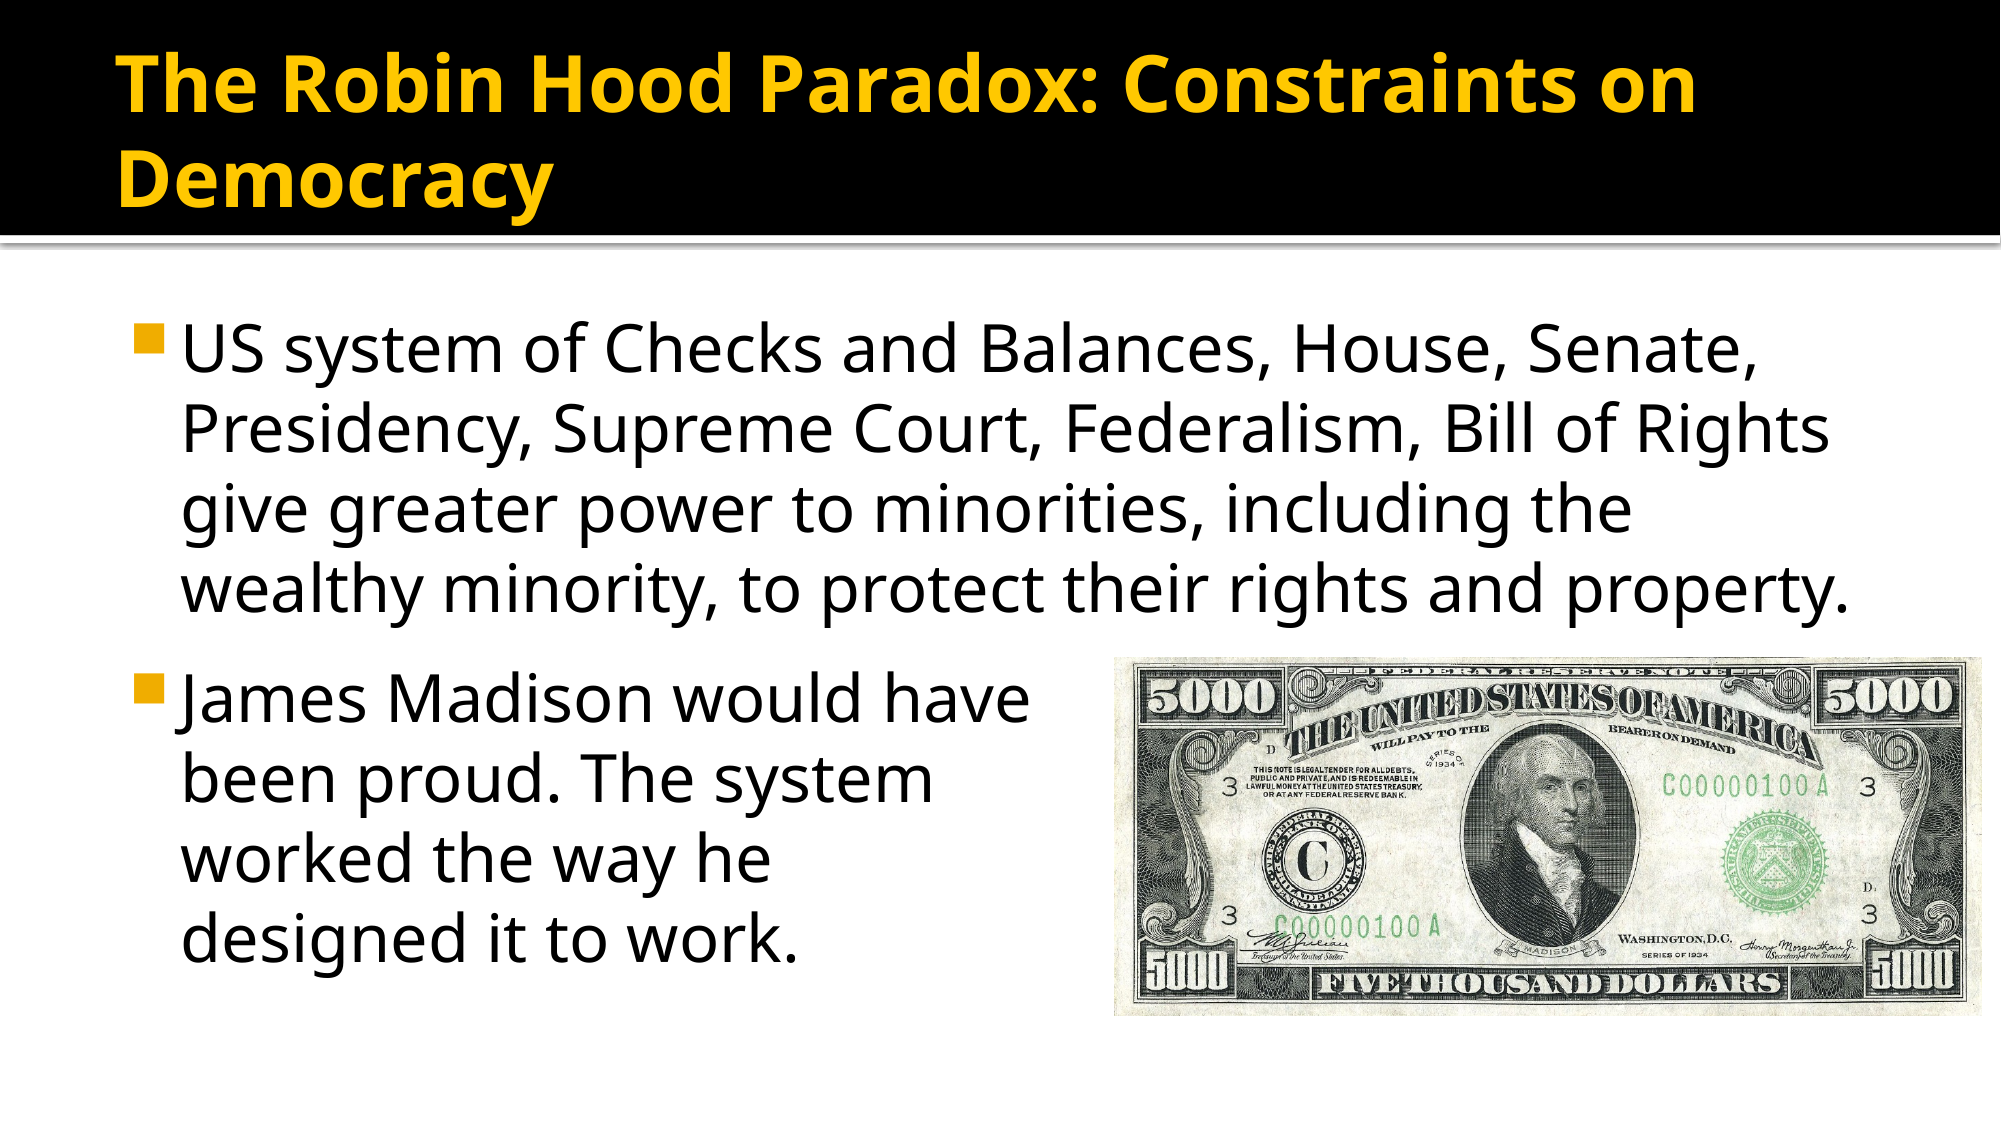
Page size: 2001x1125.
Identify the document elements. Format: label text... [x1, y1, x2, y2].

title The Robin Hood Paradox: Constraints on Democracy [99, 25, 1900, 231]
text_box James Madison would have been proud. The system worked the way he designed it to work. [99, 641, 1089, 996]
picture [1114, 657, 1982, 1016]
list US system of Checks and Balances, House, Senate, Presidency, Supreme Court, Federalism, Bill of Rights give greater power to minorities, including the wealthy minority, to protect their rights and property. [99, 290, 1901, 662]
